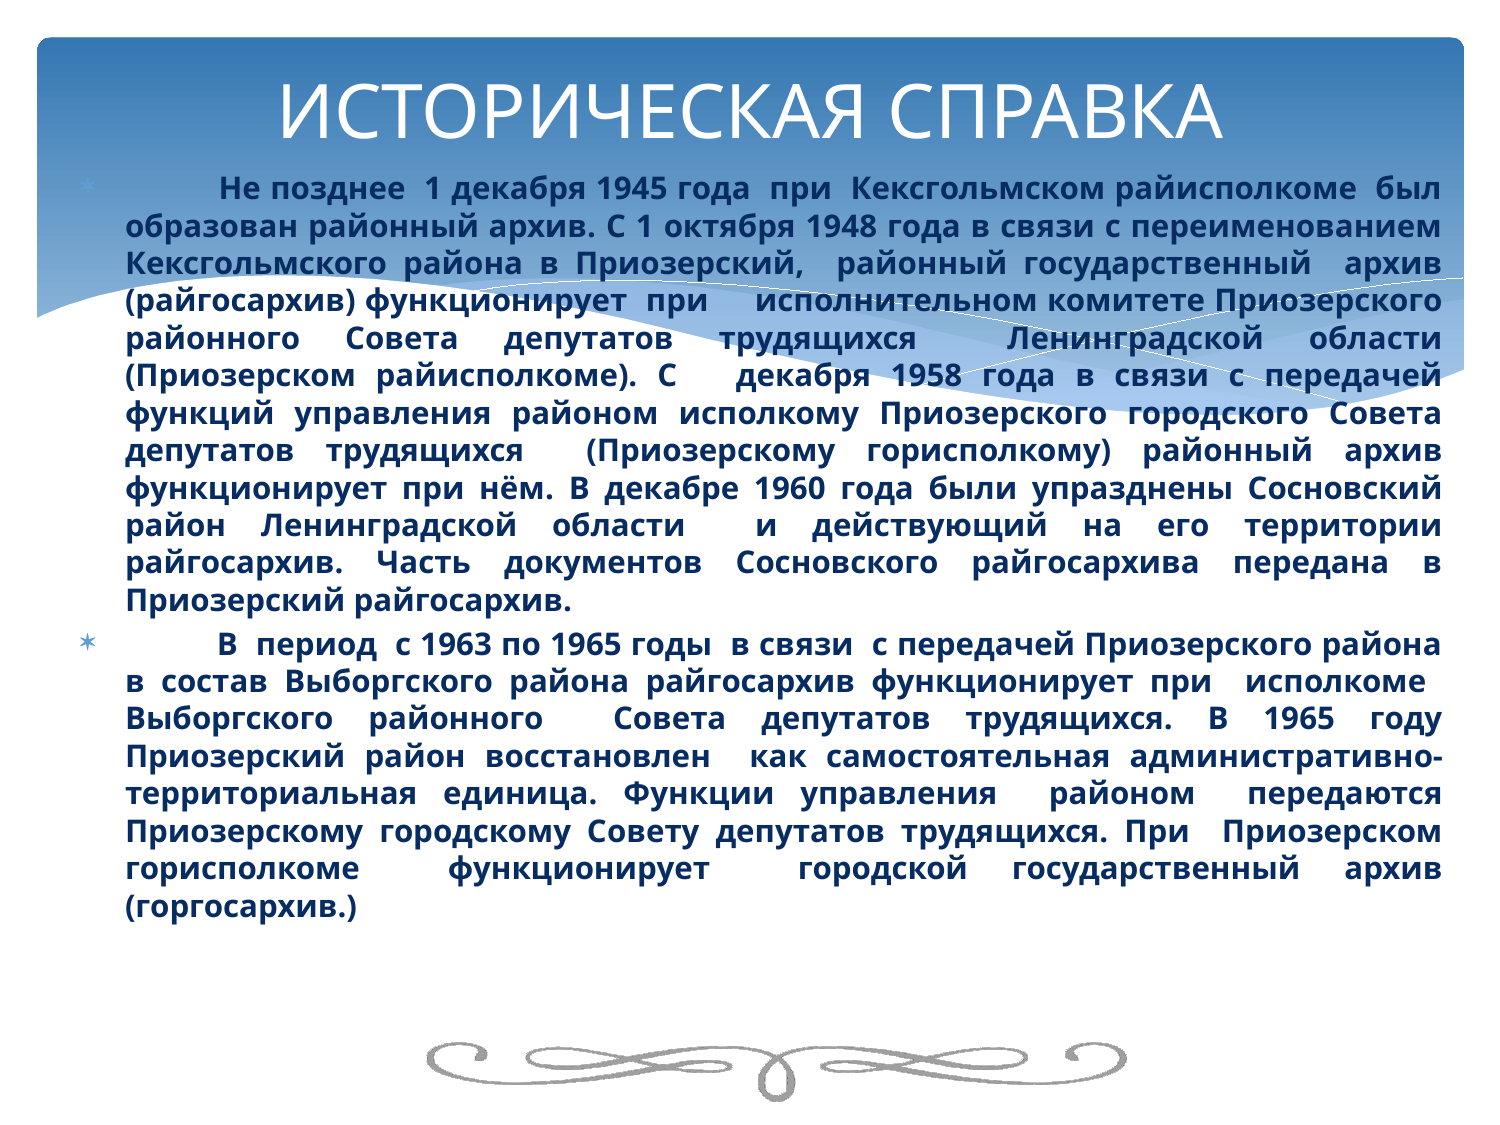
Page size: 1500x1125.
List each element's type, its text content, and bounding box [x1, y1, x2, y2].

list Не позднее 1 декабря 1945 года при Кексгольмском райисполкоме был образован районный архив. С 1 октября 1948 года в связи с переименованием Кексгольмского района в Приозерский, районный государственный архив (райгосархив) функционирует при исполнительном комитете Приозерского районного Совета депутатов трудящихся Ленинградской области (Приозерском райисполкоме). С декабря 1958 года в связи с передачей функций управления районом исполкому Приозерского городского Совета депутатов трудящихся (Приозерскому горисполкому) районный архив функционирует при нём. В декабре 1960 года были упразднены Сосновский район Ленинградской области и действующий на его территории райгосархив. Часть документов Сосновского райгосархива передана в Приозерский райгосархив. В период с 1963 по 1965 годы в связи с передачей Приозерского района в состав Выборгского района райгосархив функционирует при исполкоме Выборгского районного Совета депутатов трудящихся. В 1965 году Приозерский район восстановлен как самостоятельная административно-территориальная единица. Функции управления районом передаются Приозерскому городскому Совету депутатов трудящихся. При Приозерском горисполкоме функционирует городской государственный архив (горгосархив.) [64, 160, 1459, 1008]
picture [383, 1036, 1152, 1107]
title ИСТОРИЧЕСКАЯ СПРАВКА [75, 55, 1425, 160]
